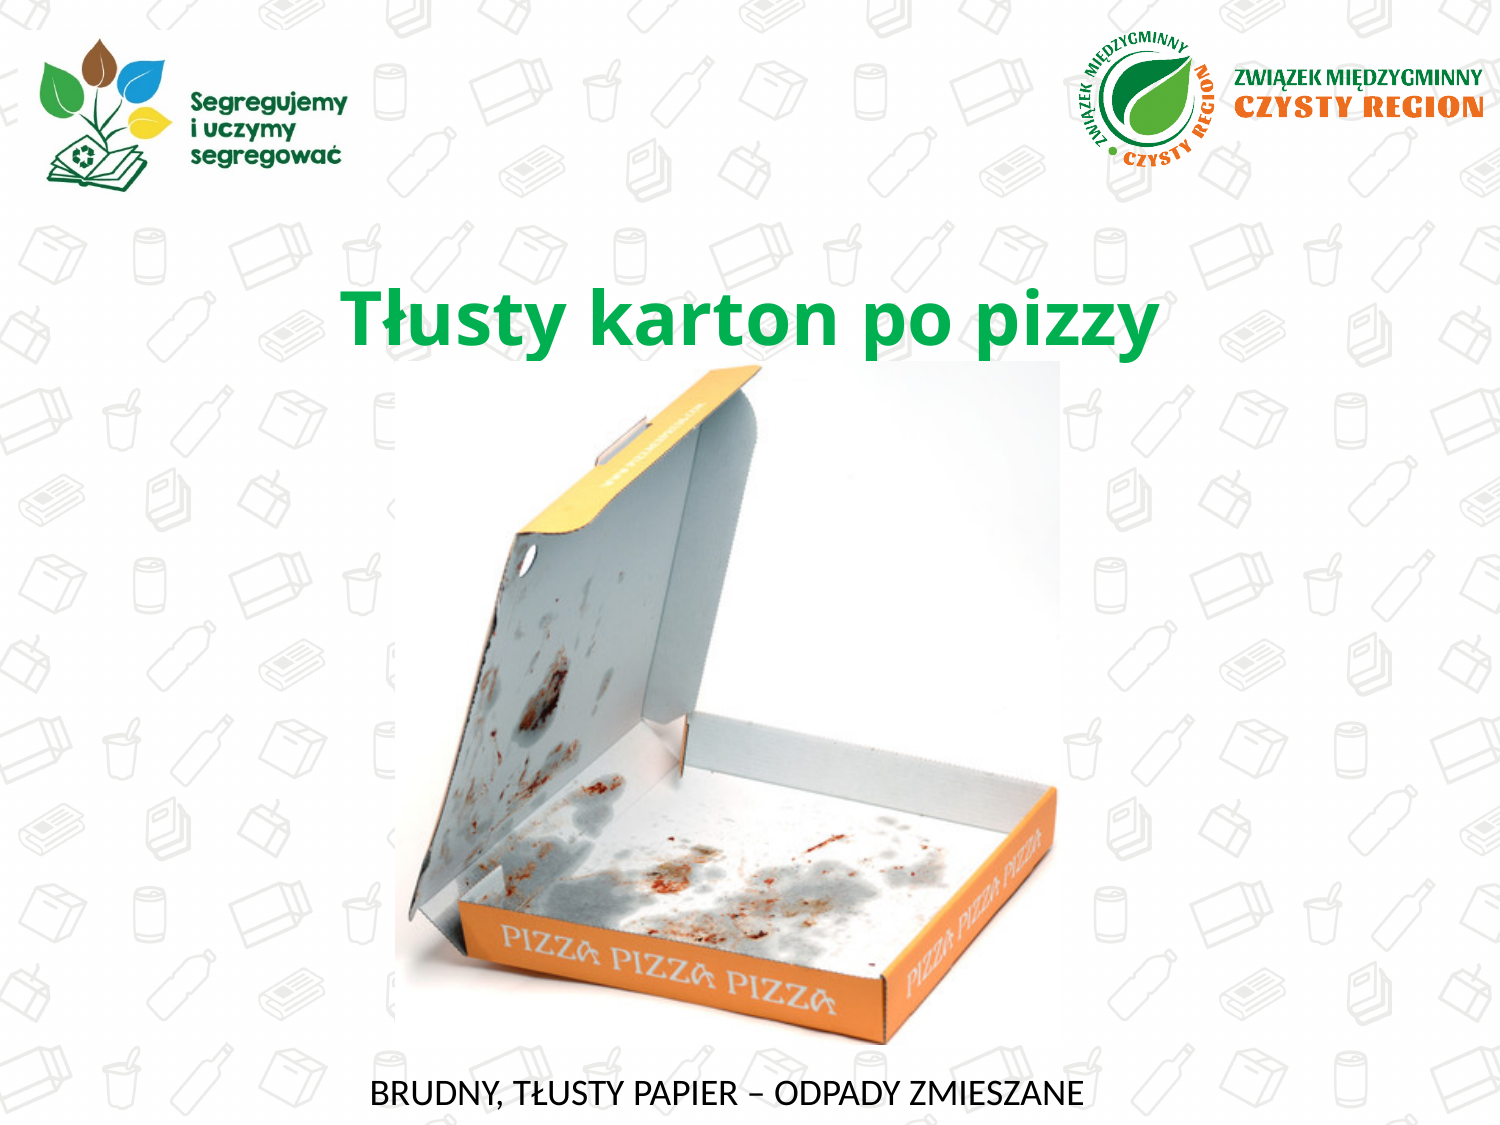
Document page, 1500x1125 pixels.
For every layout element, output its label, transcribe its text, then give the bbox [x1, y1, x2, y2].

picture [0, 0, 1500, 1125]
list Tłusty karton po pizzy [75, 262, 1425, 1005]
text_box BRUDNY, TŁUSTY PAPIER – ODPADY ZMIESZANE [354, 1060, 1101, 1121]
